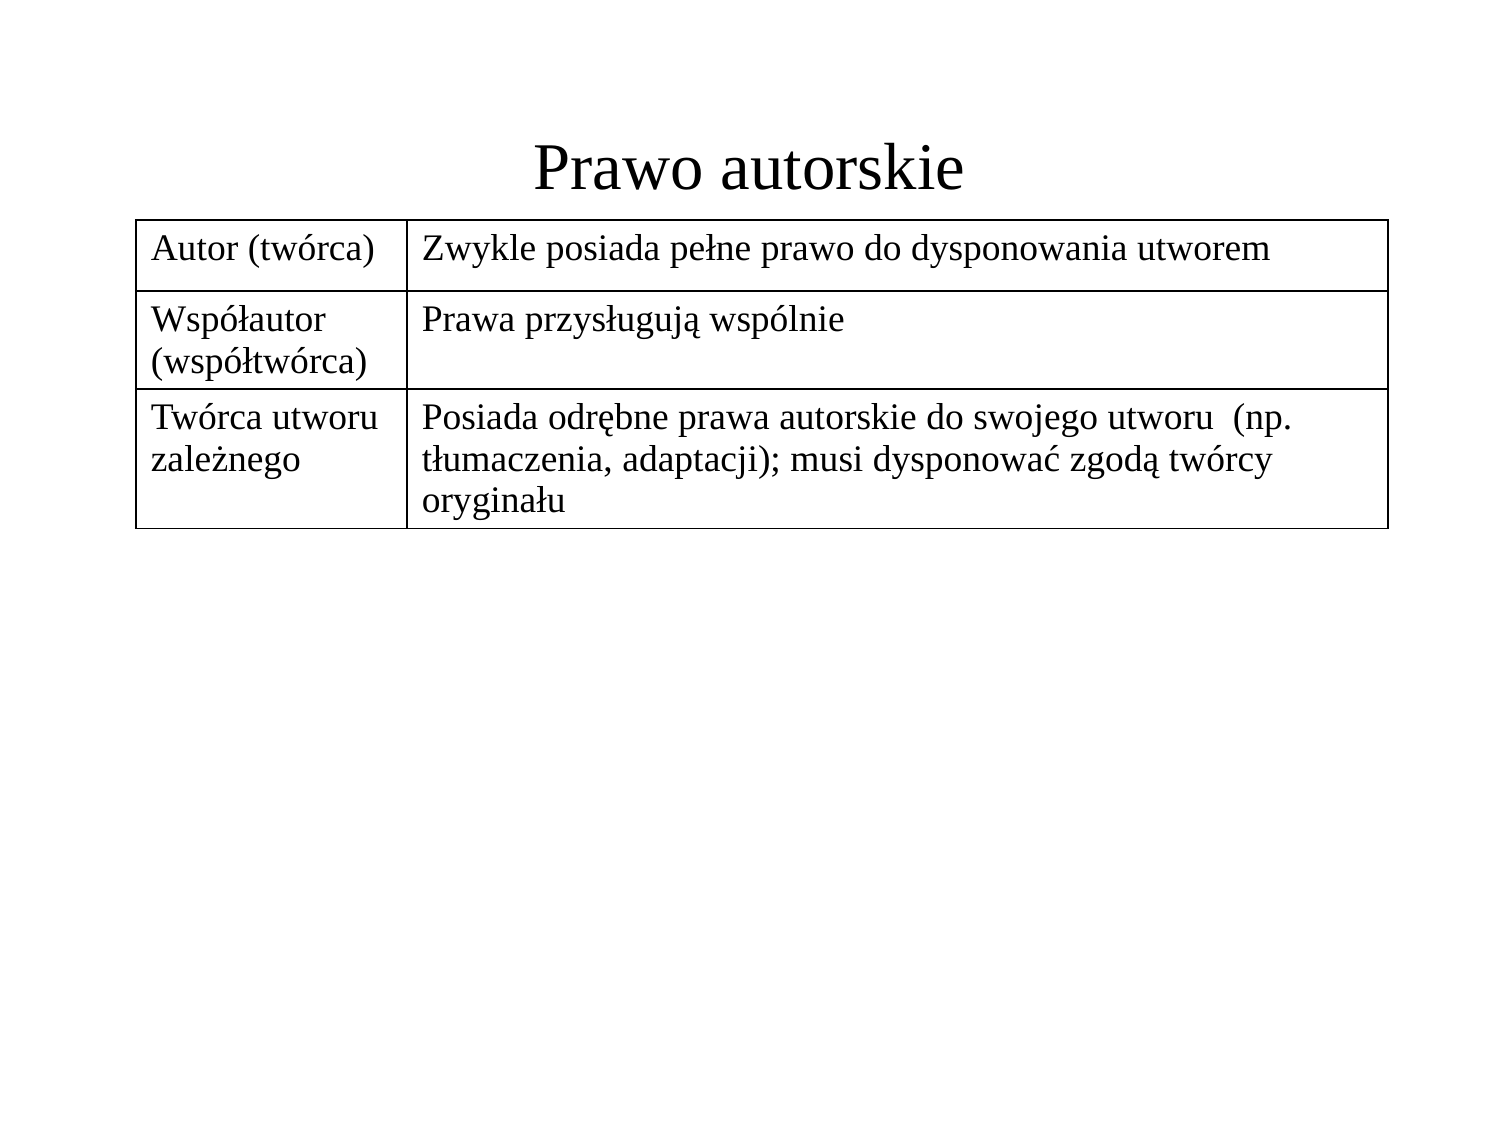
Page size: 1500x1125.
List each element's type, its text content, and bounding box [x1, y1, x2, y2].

table_header Zwykle posiada pełne prawo do dysponowania utworem [408, 221, 1387, 290]
table_cell Twórca utworu zależnego [137, 390, 406, 528]
table_cell Współautor (współtwórca) [137, 292, 406, 388]
table_cell Posiada odrębne prawa autorskie do swojego utworu (np. tłumaczenia, adaptacji); musi dysponować zgodą twórcy oryginału [408, 390, 1387, 528]
table_header Autor (twórca) [137, 221, 406, 290]
table_cell Prawa przysługują wspólnie [408, 292, 1387, 388]
title Prawo autorskie [112, 99, 1388, 226]
